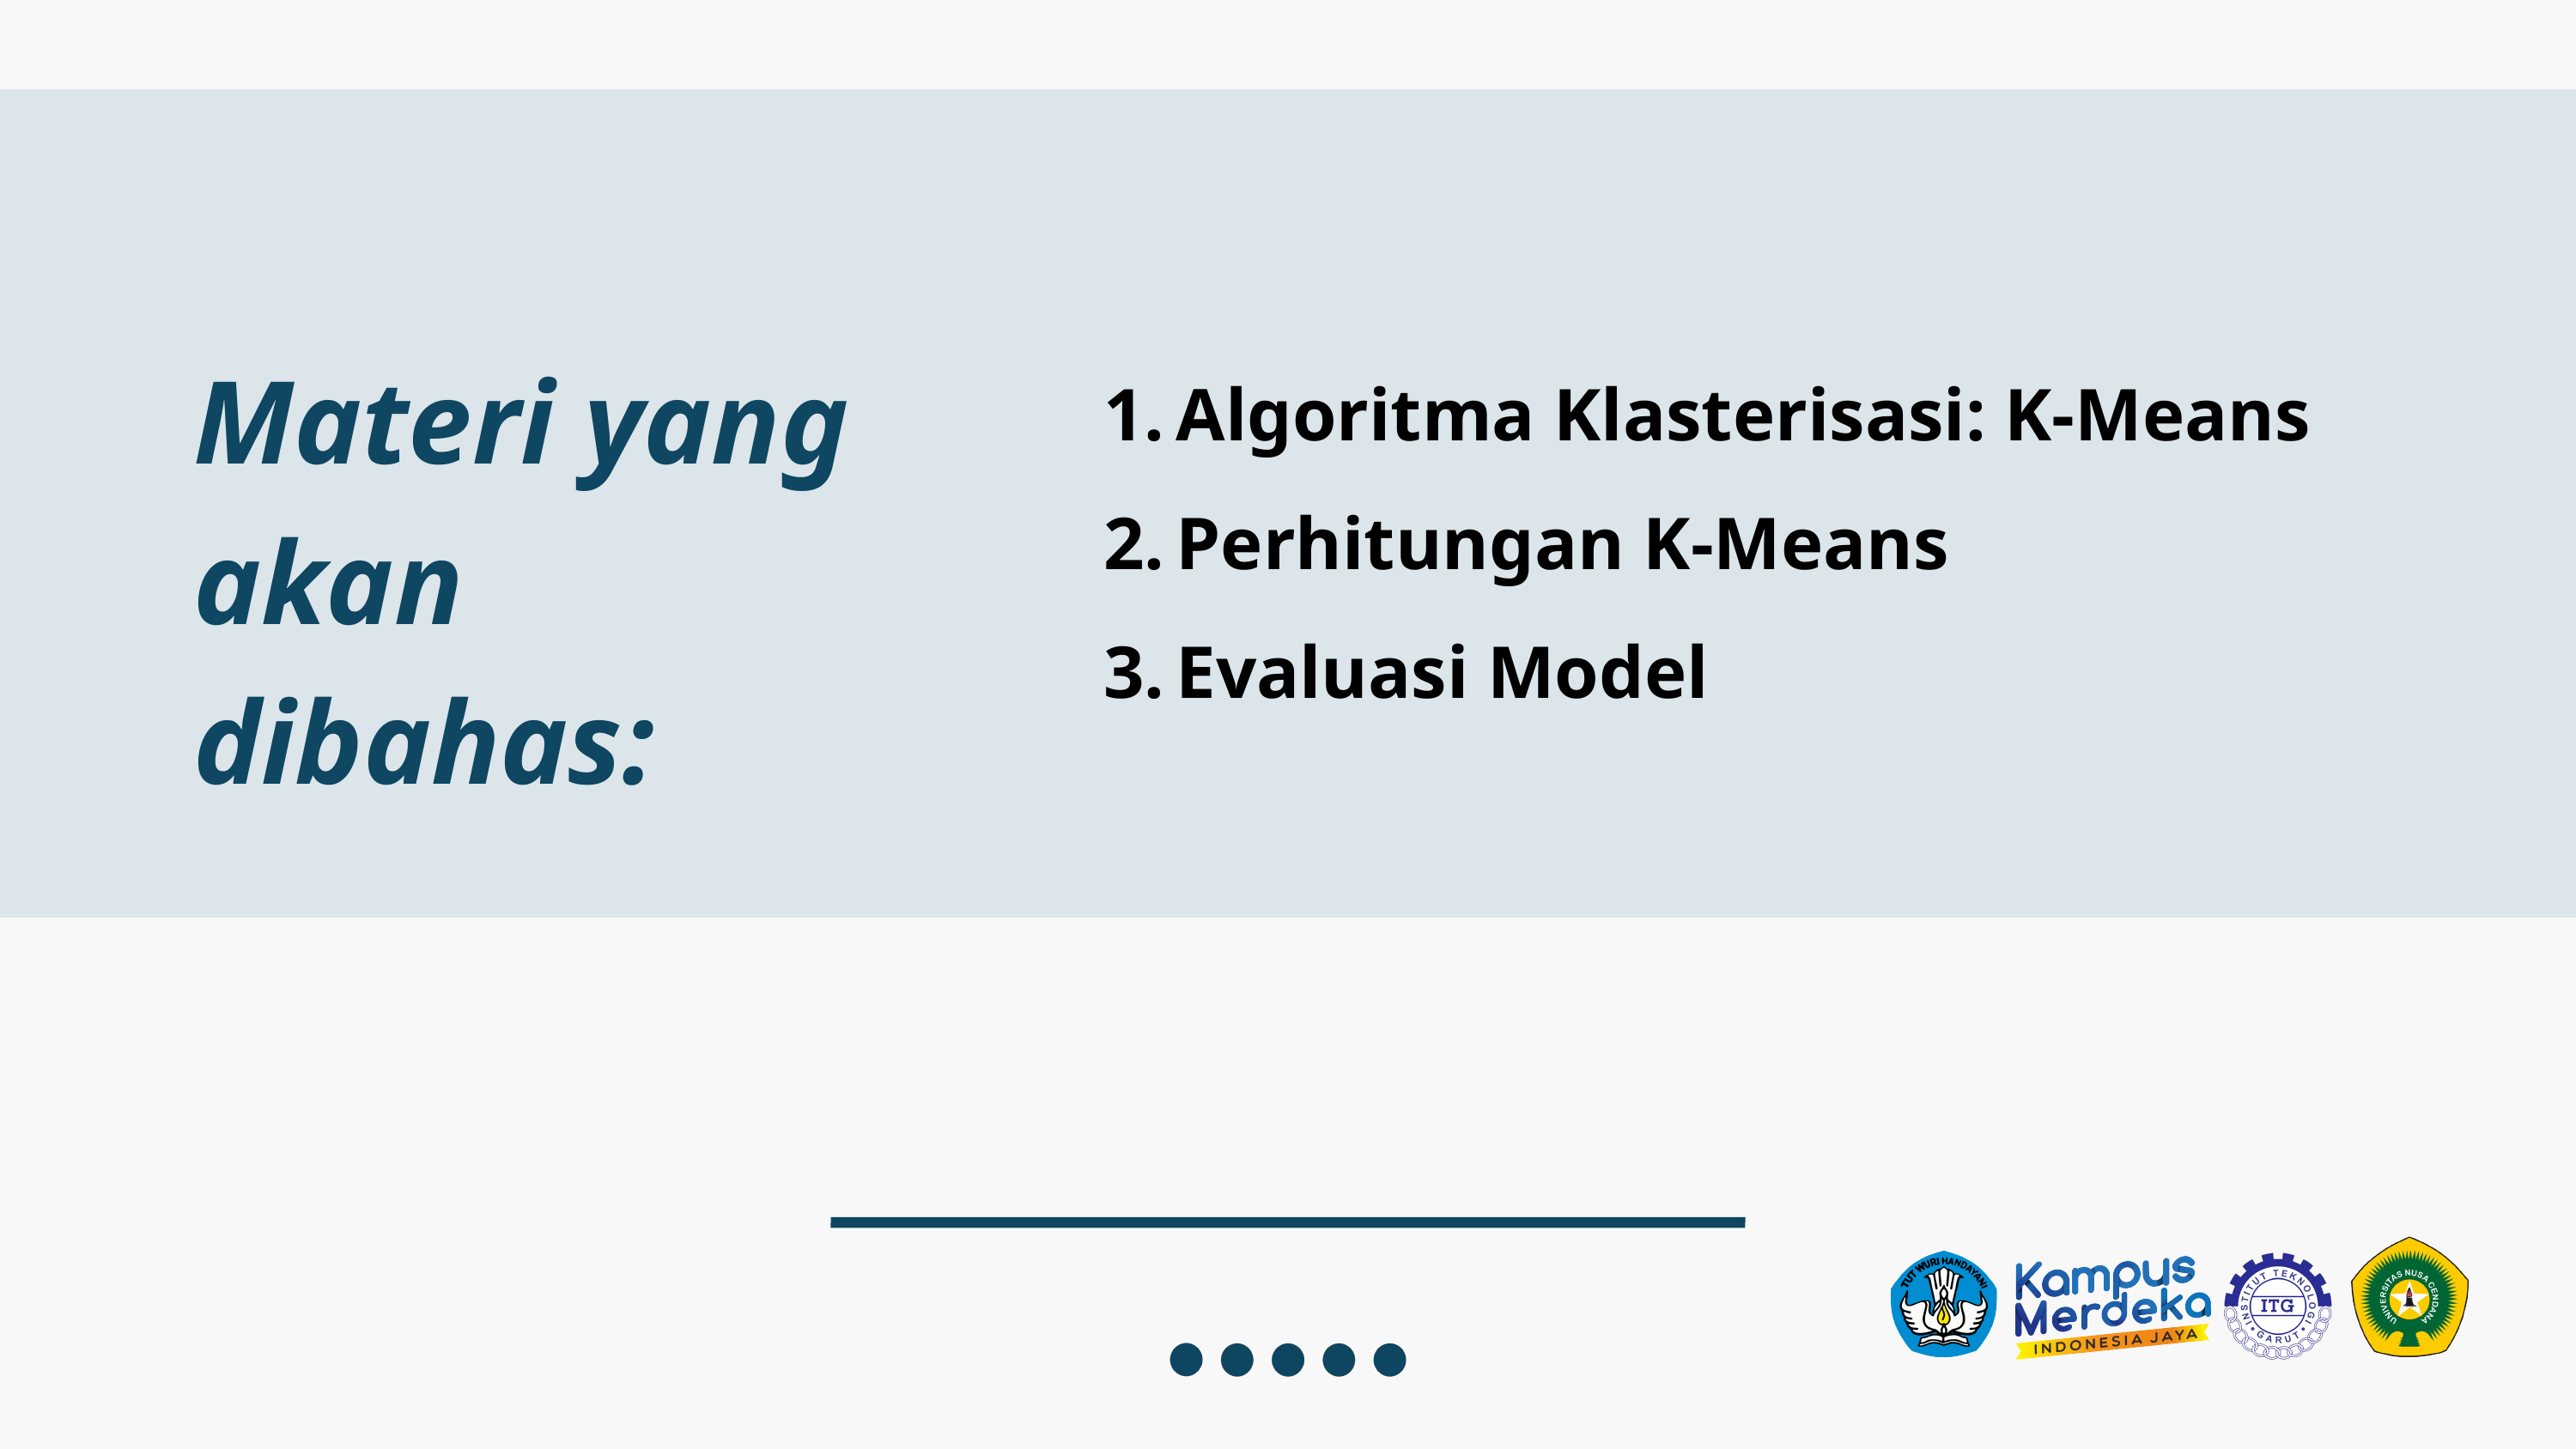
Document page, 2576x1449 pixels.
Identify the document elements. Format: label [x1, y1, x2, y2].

text_box [1888, 1233, 2473, 1362]
text_box [1170, 1342, 1406, 1378]
text_box [0, 88, 2576, 918]
